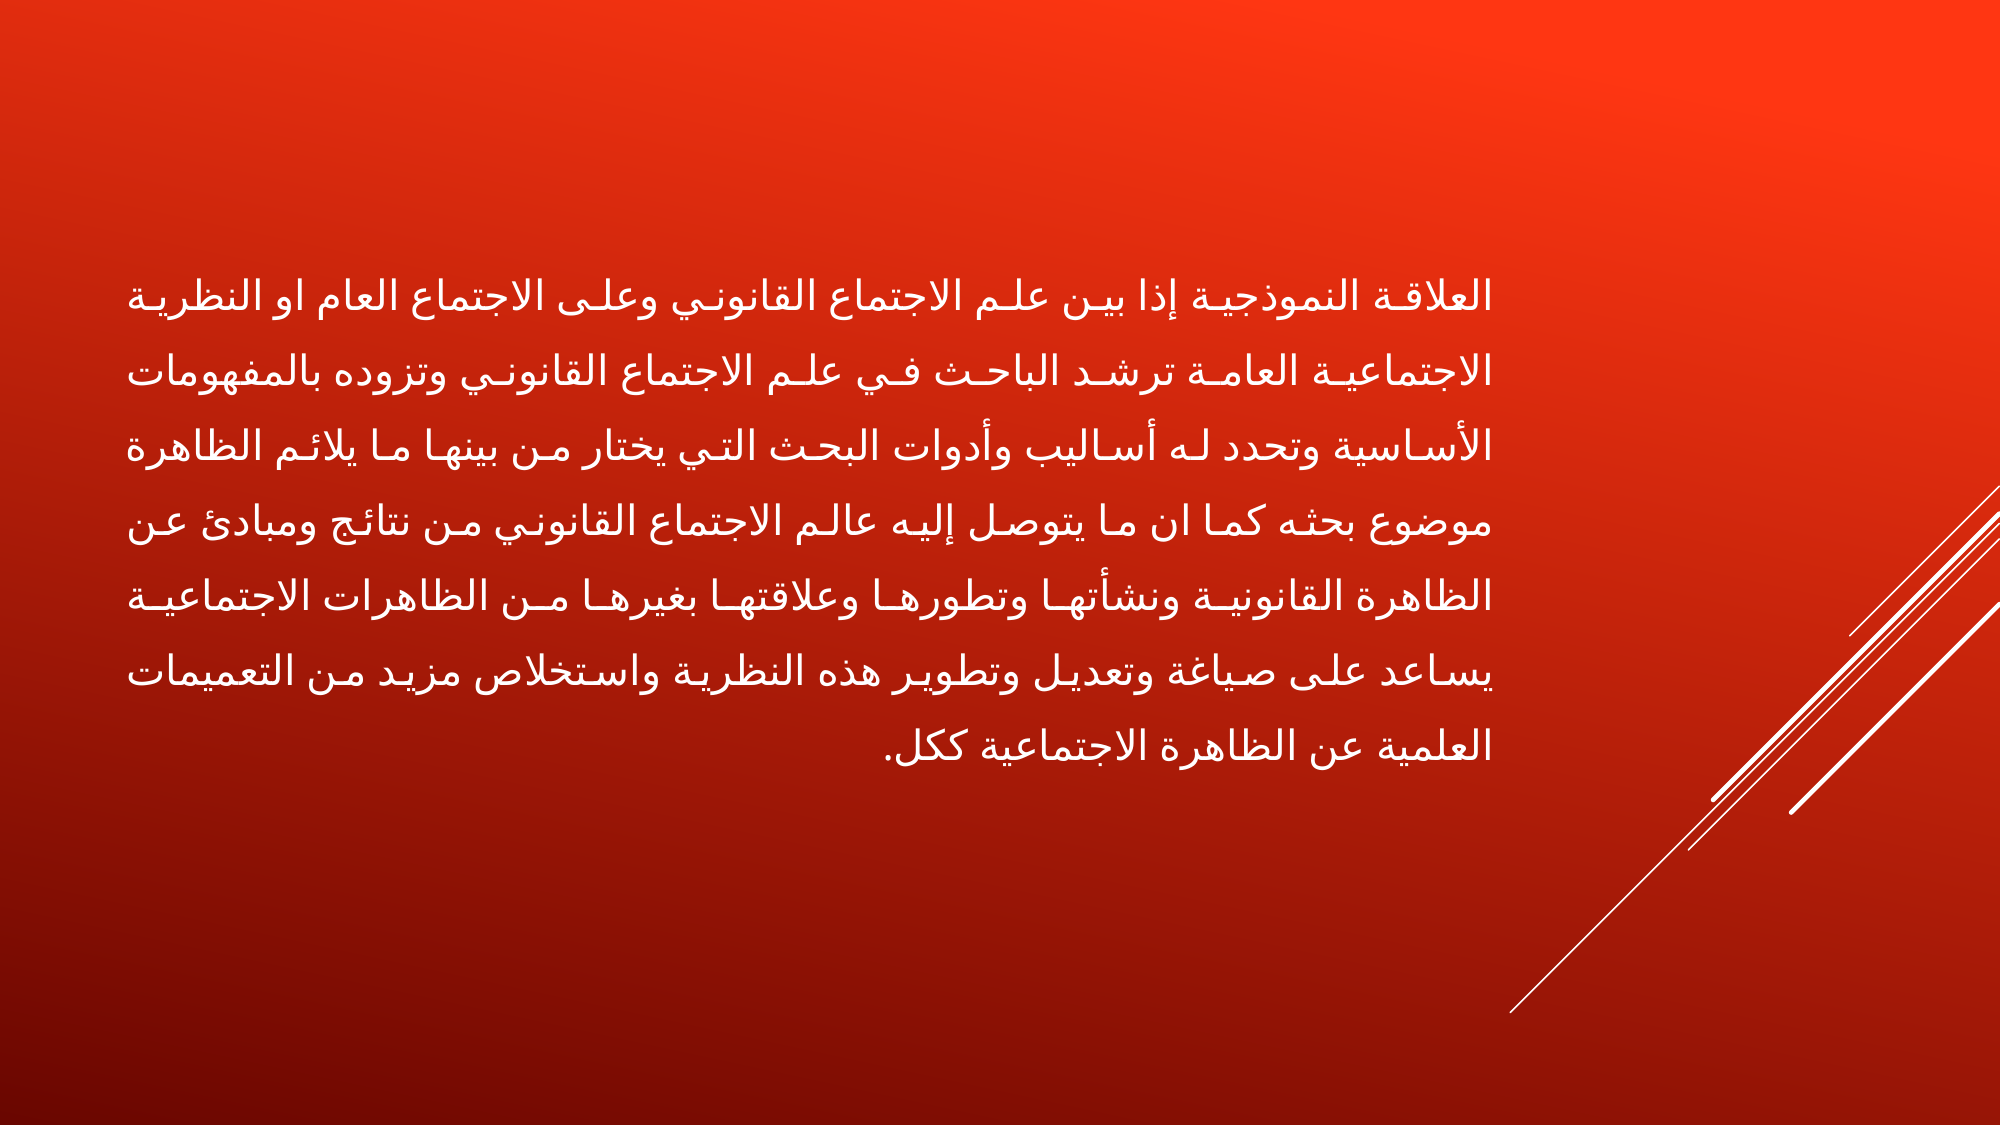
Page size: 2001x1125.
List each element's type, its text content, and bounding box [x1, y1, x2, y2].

list العلاقة النموذجية إذا بين علم الاجتماع القانوني وعلى الاجتماع العام او النظرية الاجتماعية العامة ترشد الباحث في علم الاجتماع القانوني وتزوده بالمفهومات الأساسية وتحدد له أساليب وأدوات البحث التي يختار من بينها ما يلائم الظاهرة موضوع بحثه كما ان ما يتوصل إليه عالم الاجتماع القانوني من نتائج ومبادئ عن الظاهرة القانونية ونشأتها وتطورها وعلاقتها بغيرها من الظاهرات الاجتماعية يساعد على صياغة وتعديل وتطوير هذه النظرية واستخلاص مزيد من التعميمات العلمية عن الظاهرة الاجتماعية ككل. [111, 61, 1556, 1053]
